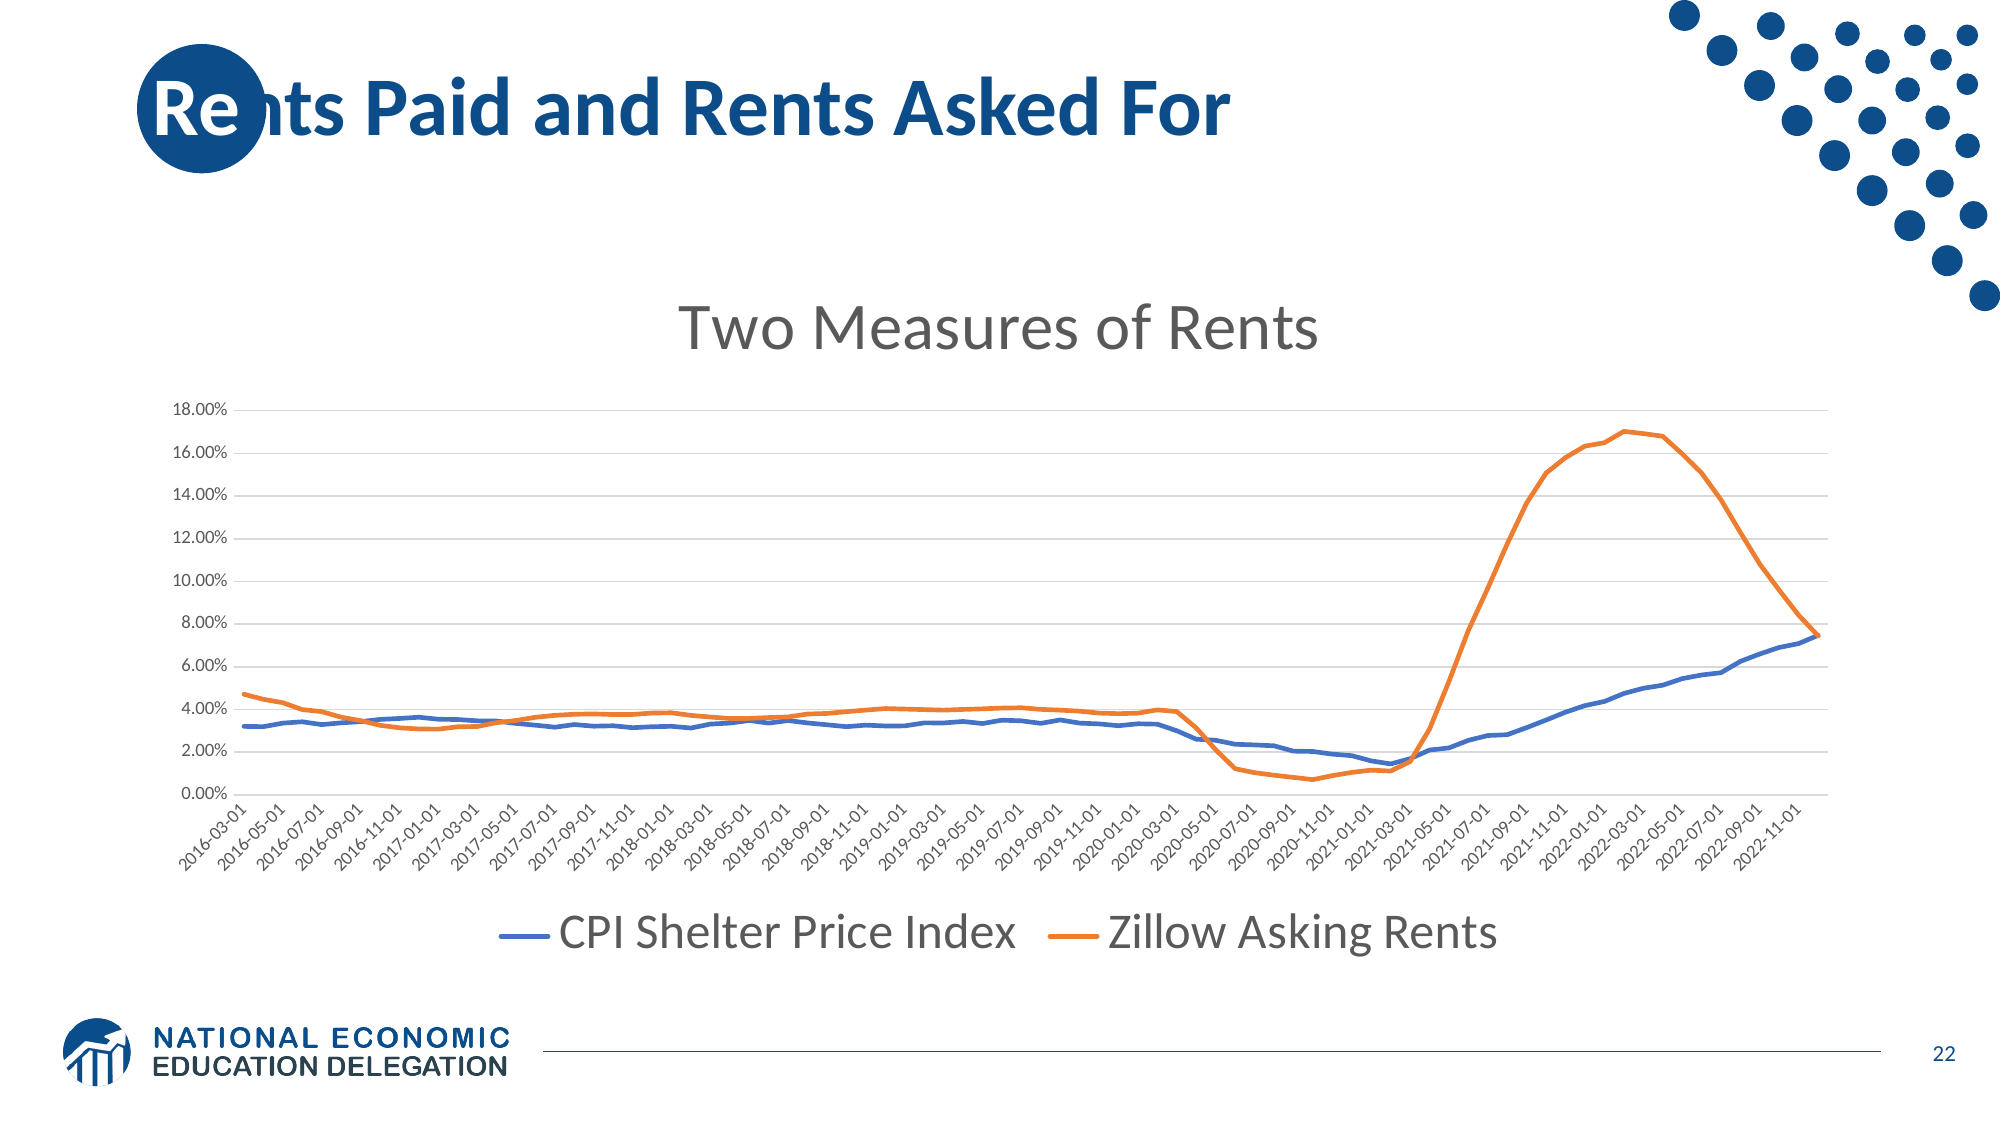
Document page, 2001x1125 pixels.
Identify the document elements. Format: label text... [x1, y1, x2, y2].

picture [55, 1013, 520, 1091]
chart [137, 257, 1863, 972]
slide_number 22 [1521, 1022, 1972, 1082]
title Rents Paid and Rents Asked For [137, 0, 1863, 218]
